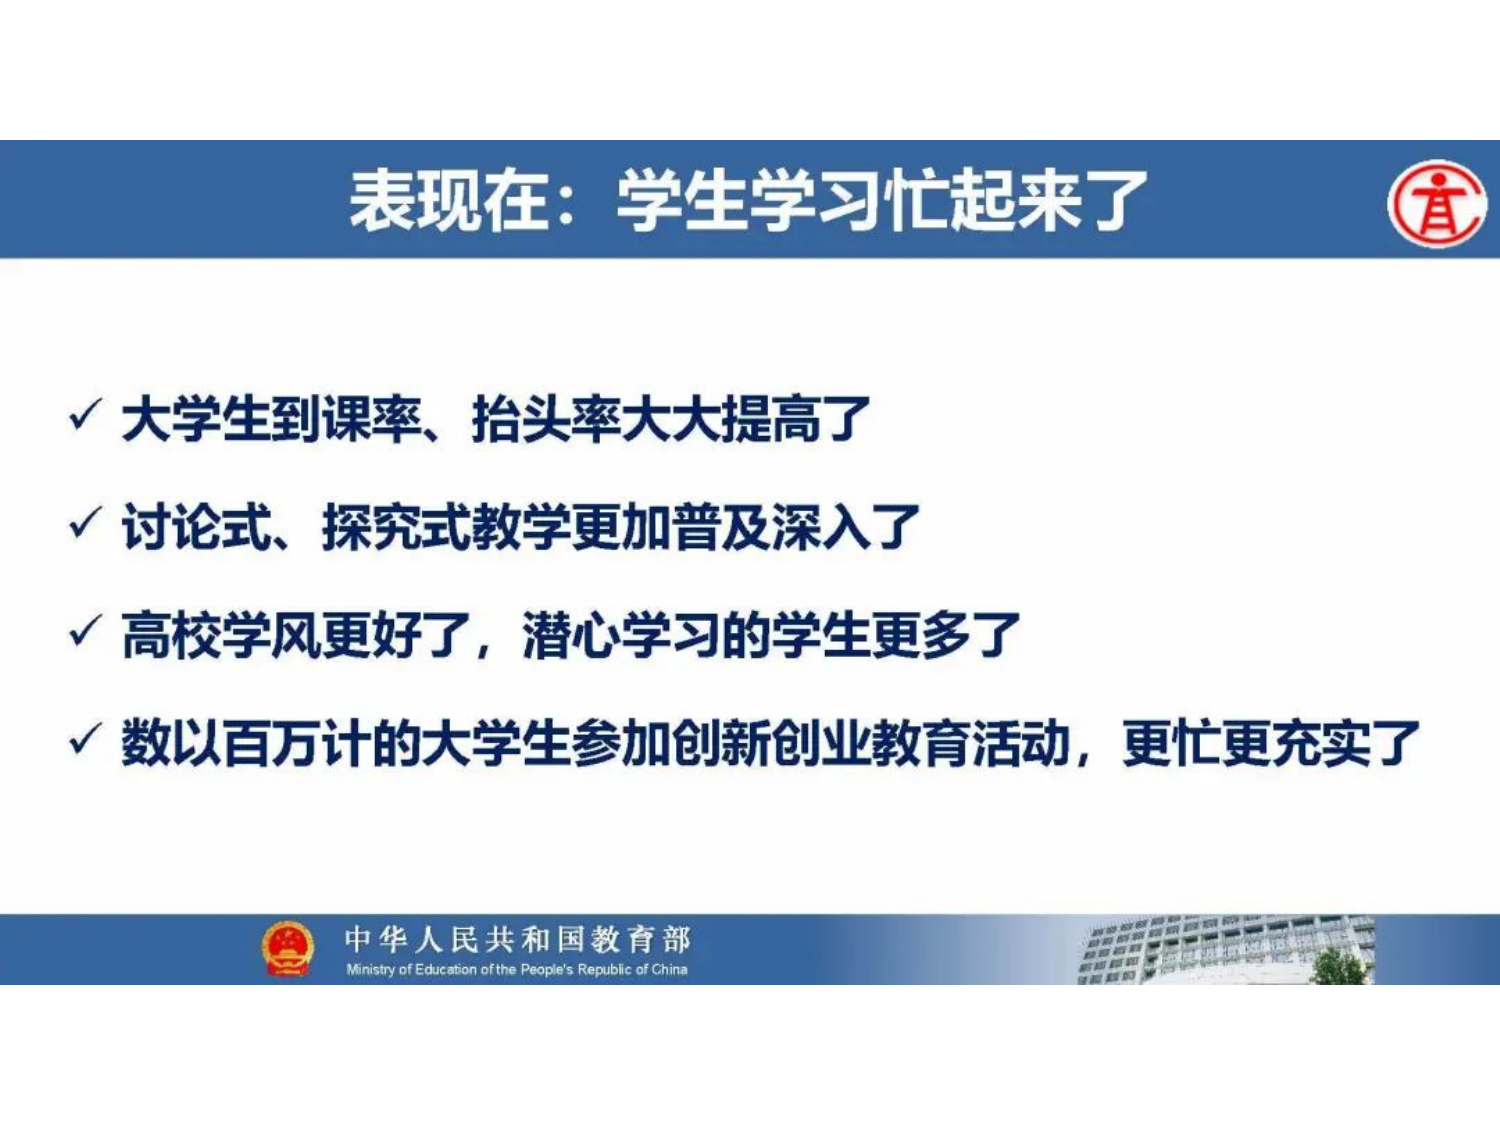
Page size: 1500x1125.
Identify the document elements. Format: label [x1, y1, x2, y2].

picture [0, 139, 1500, 985]
